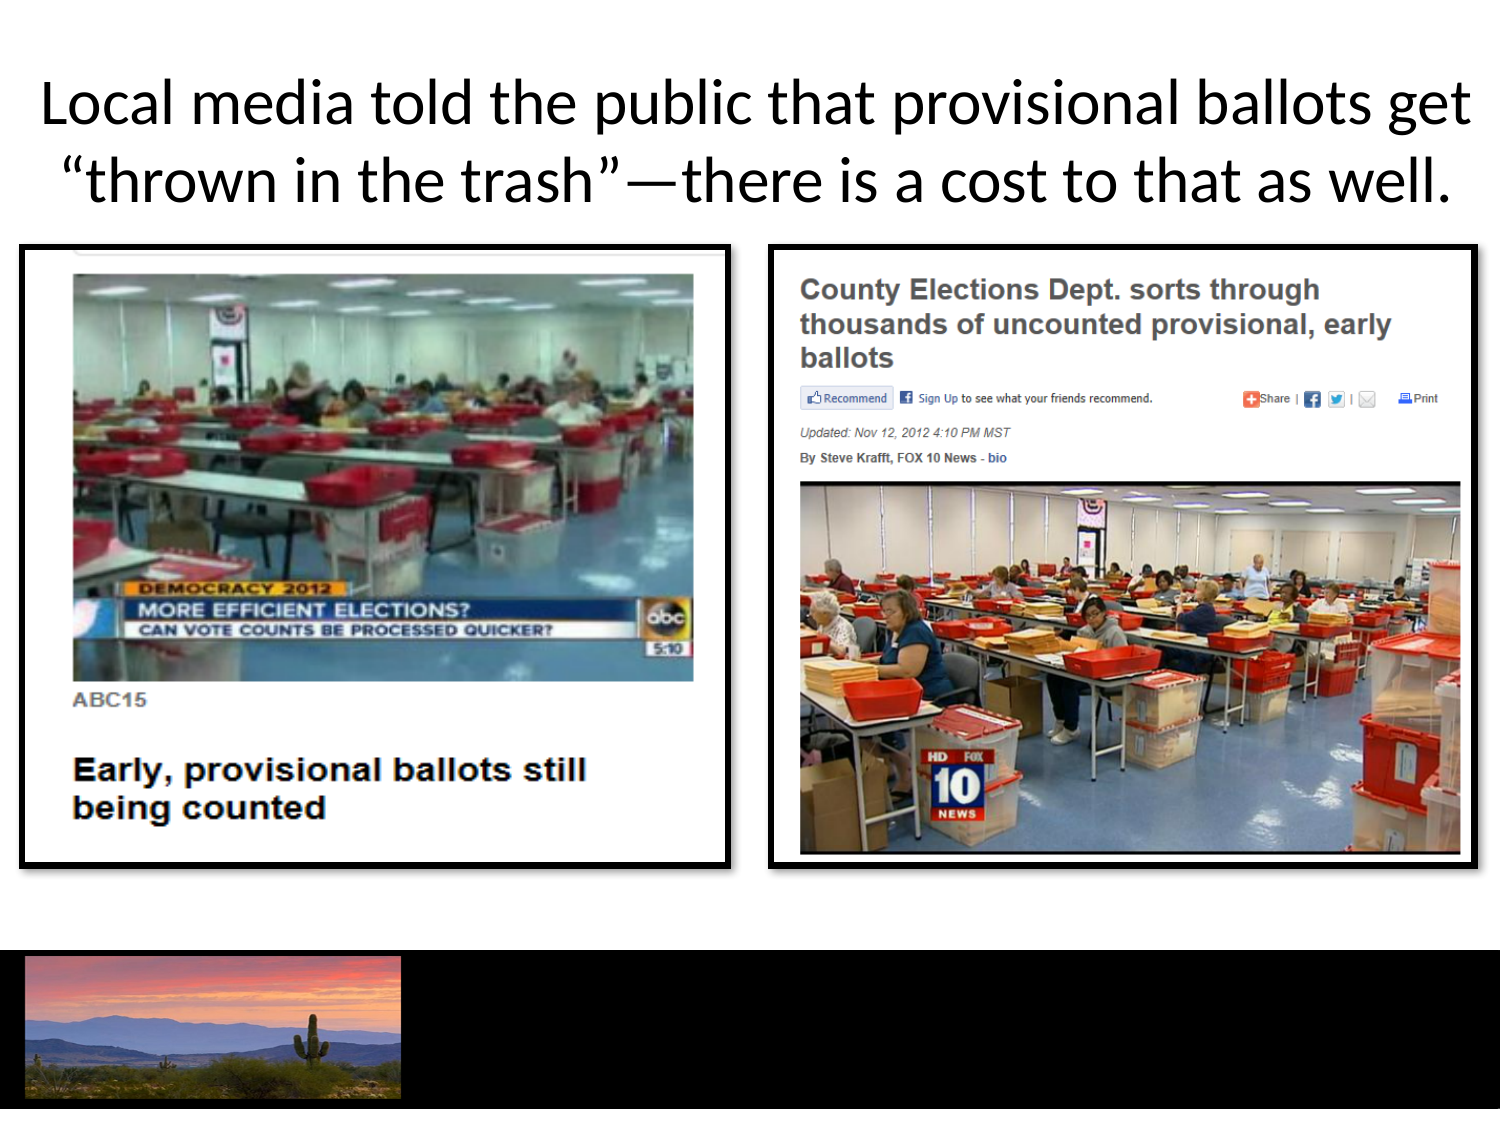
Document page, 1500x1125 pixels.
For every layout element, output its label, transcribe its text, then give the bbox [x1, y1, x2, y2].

picture [24, 249, 726, 863]
picture [0, 950, 1500, 1109]
picture [773, 249, 1472, 863]
title Local media told the public that provisional ballots get “thrown in the trash”—there is a cost to that as well. [24, 12, 1488, 263]
